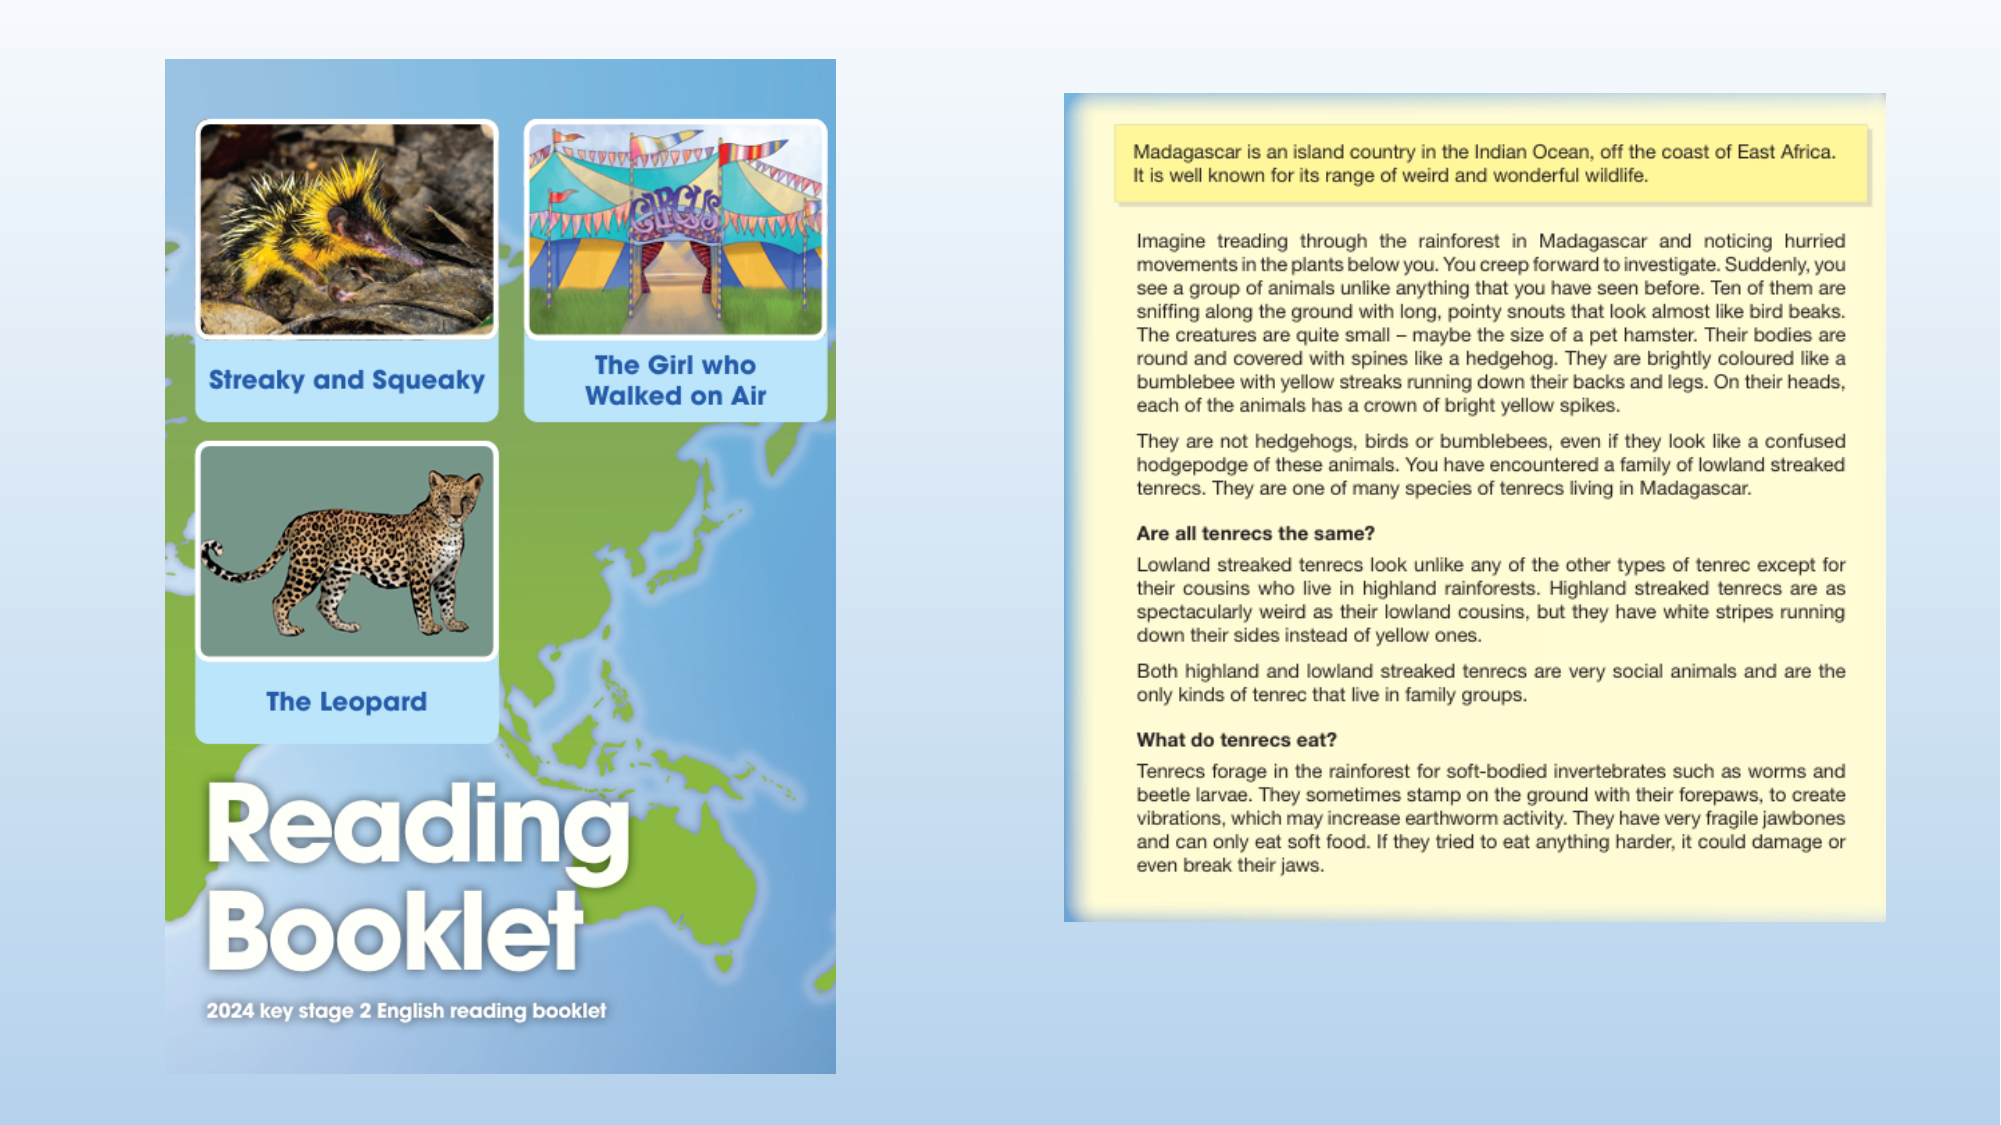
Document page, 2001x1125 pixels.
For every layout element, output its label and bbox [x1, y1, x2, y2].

picture [1064, 93, 1886, 922]
picture [165, 59, 836, 1074]
